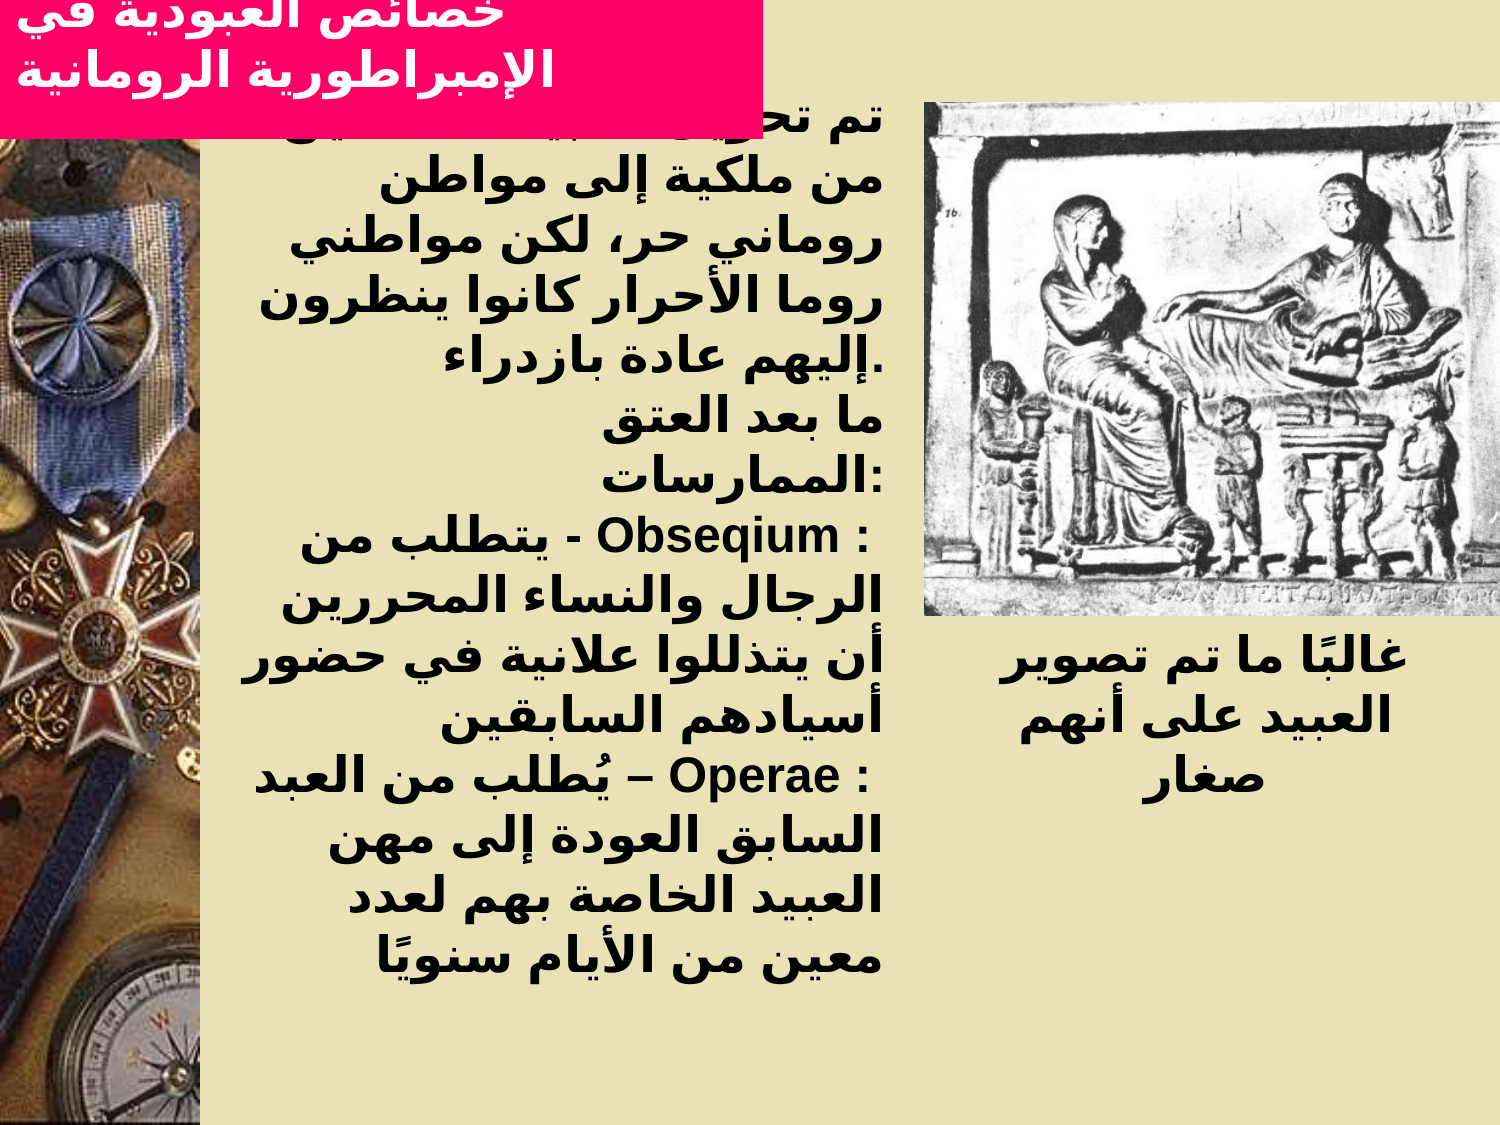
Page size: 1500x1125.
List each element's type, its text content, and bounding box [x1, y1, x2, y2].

title خصائص العبودية في الإمبراطورية الرومانية [0, 0, 764, 139]
picture [924, 102, 1500, 616]
picture [0, 139, 200, 1125]
text_box تم تحويل العبيد المعتقين من ملكية إلى مواطن روماني حر، لكن مواطني روما الأحرار كانوا ينظرون إليهم عادة بازدراء. ما بعد العتق الممارسات: : Obseqium - يتطلب من الرجال والنساء المحررين أن يتذللوا علانية في حضور أسيادهم السابقين : Operae – يُطلب من العبد السابق العودة إلى مهن العبيد الخاصة بهم لعدد معين من الأيام سنويًا [200, 74, 900, 1050]
text_box غالبًا ما تم تصوير العبيد على أنهم صغار [949, 625, 1463, 810]
